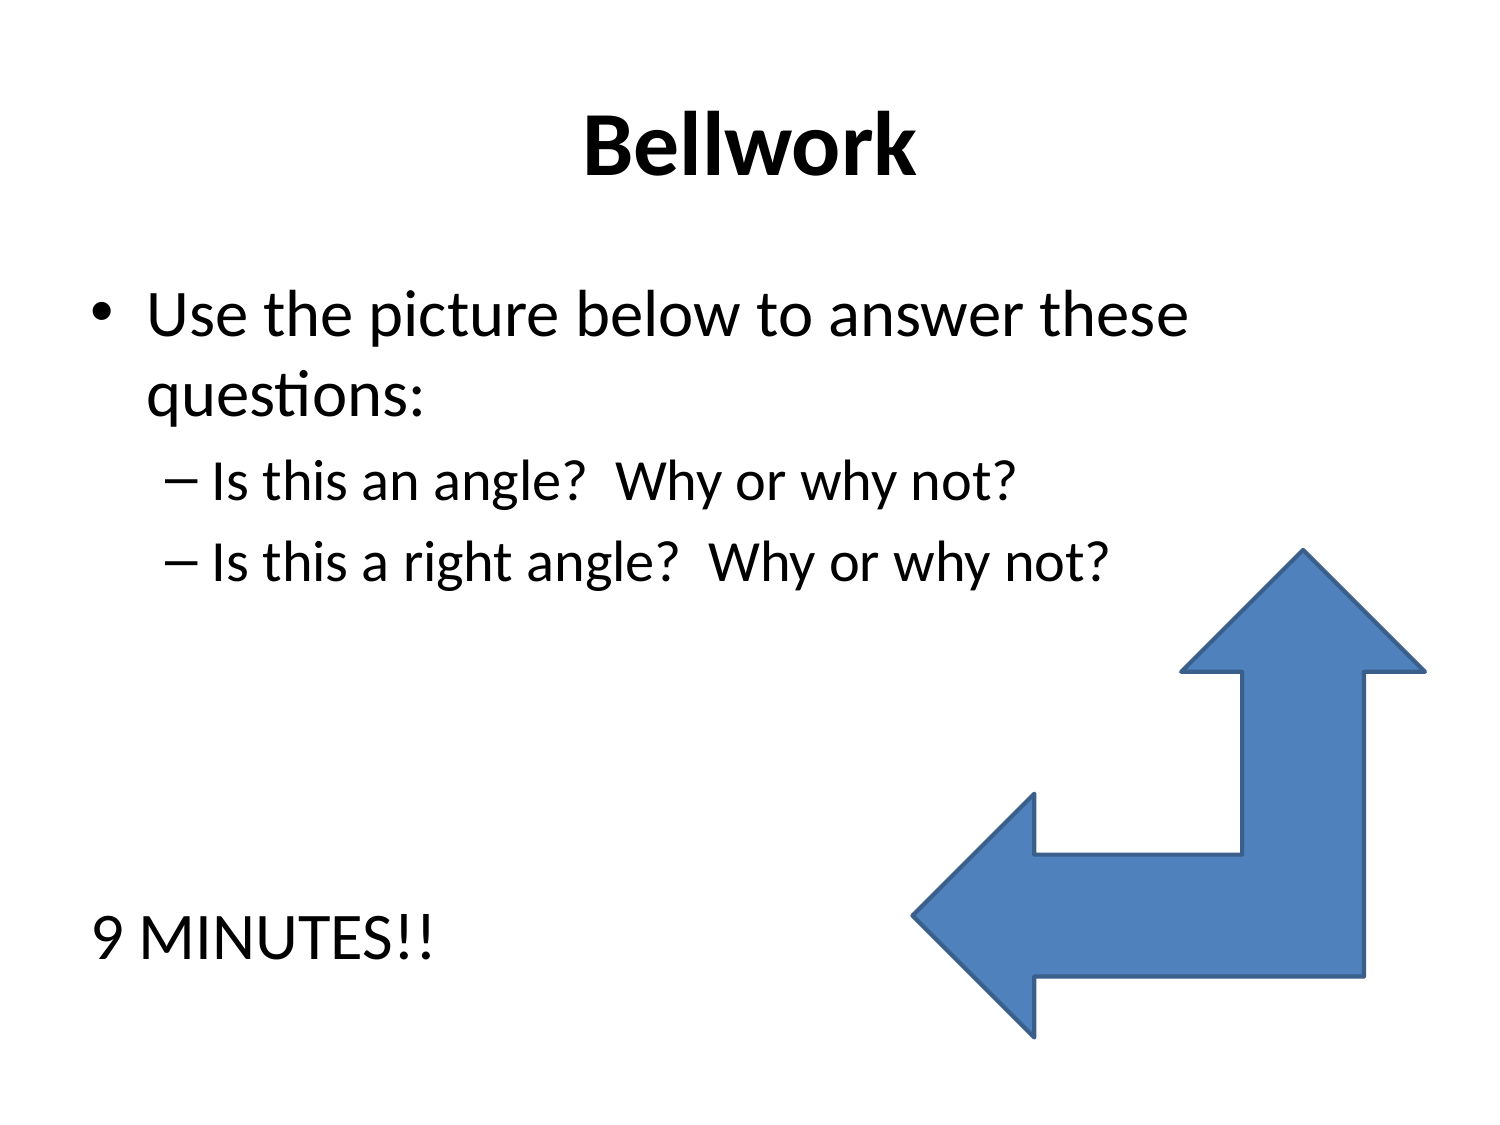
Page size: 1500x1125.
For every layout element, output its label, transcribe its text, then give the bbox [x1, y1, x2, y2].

text_box [910, 547, 1427, 1040]
list Use the picture below to answer these questions: Is this an angle? Why or why not? Is this a right angle? Why or why not? 9 MINUTES!! [75, 262, 1425, 1005]
title Bellwork [75, 45, 1425, 233]
